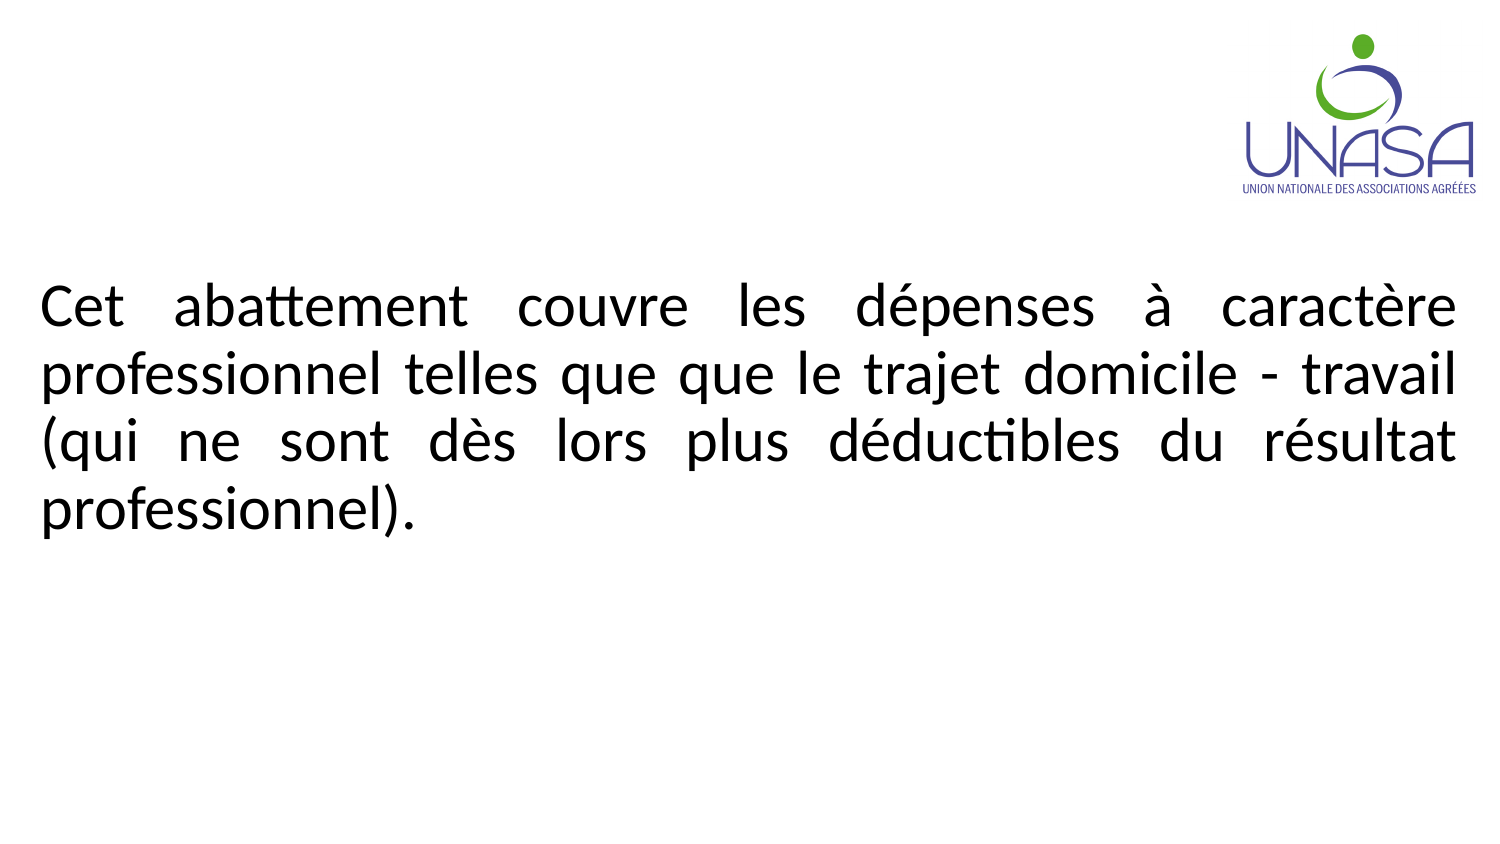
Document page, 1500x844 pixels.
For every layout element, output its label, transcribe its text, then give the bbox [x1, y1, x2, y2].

picture [1227, 20, 1483, 201]
list Cet abattement couvre les dépenses à caractère professionnel telles que que le trajet domicile - travail (qui ne sont dès lors plus déductibles du résultat professionnel). [25, 91, 1475, 753]
